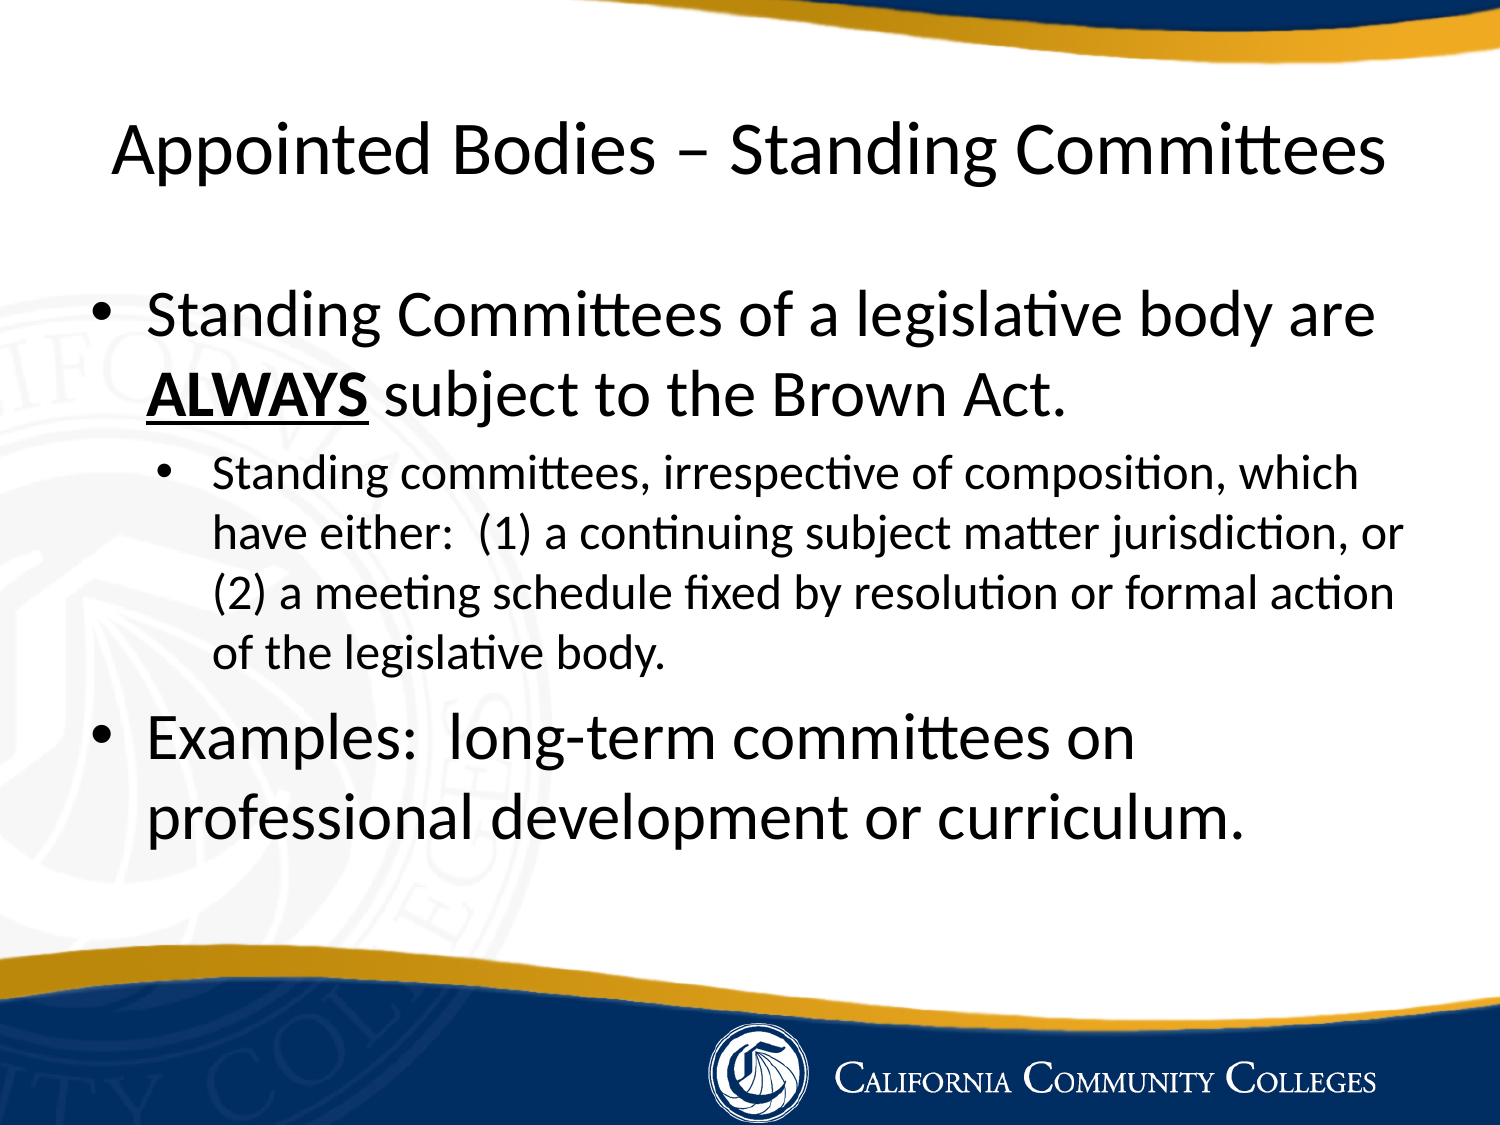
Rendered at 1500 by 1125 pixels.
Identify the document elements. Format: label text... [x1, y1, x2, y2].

picture [0, 0, 1500, 1125]
list Standing Committees of a legislative body are ALWAYS subject to the Brown Act. Standing committees, irrespective of composition, which have either: (1) a continuing subject matter jurisdiction, or (2) a meeting schedule fixed by resolution or formal action of the legislative body. Examples: long-term committees on professional development or curriculum. [75, 262, 1425, 1005]
title Appointed Bodies – Standing Committees [75, 50, 1425, 238]
